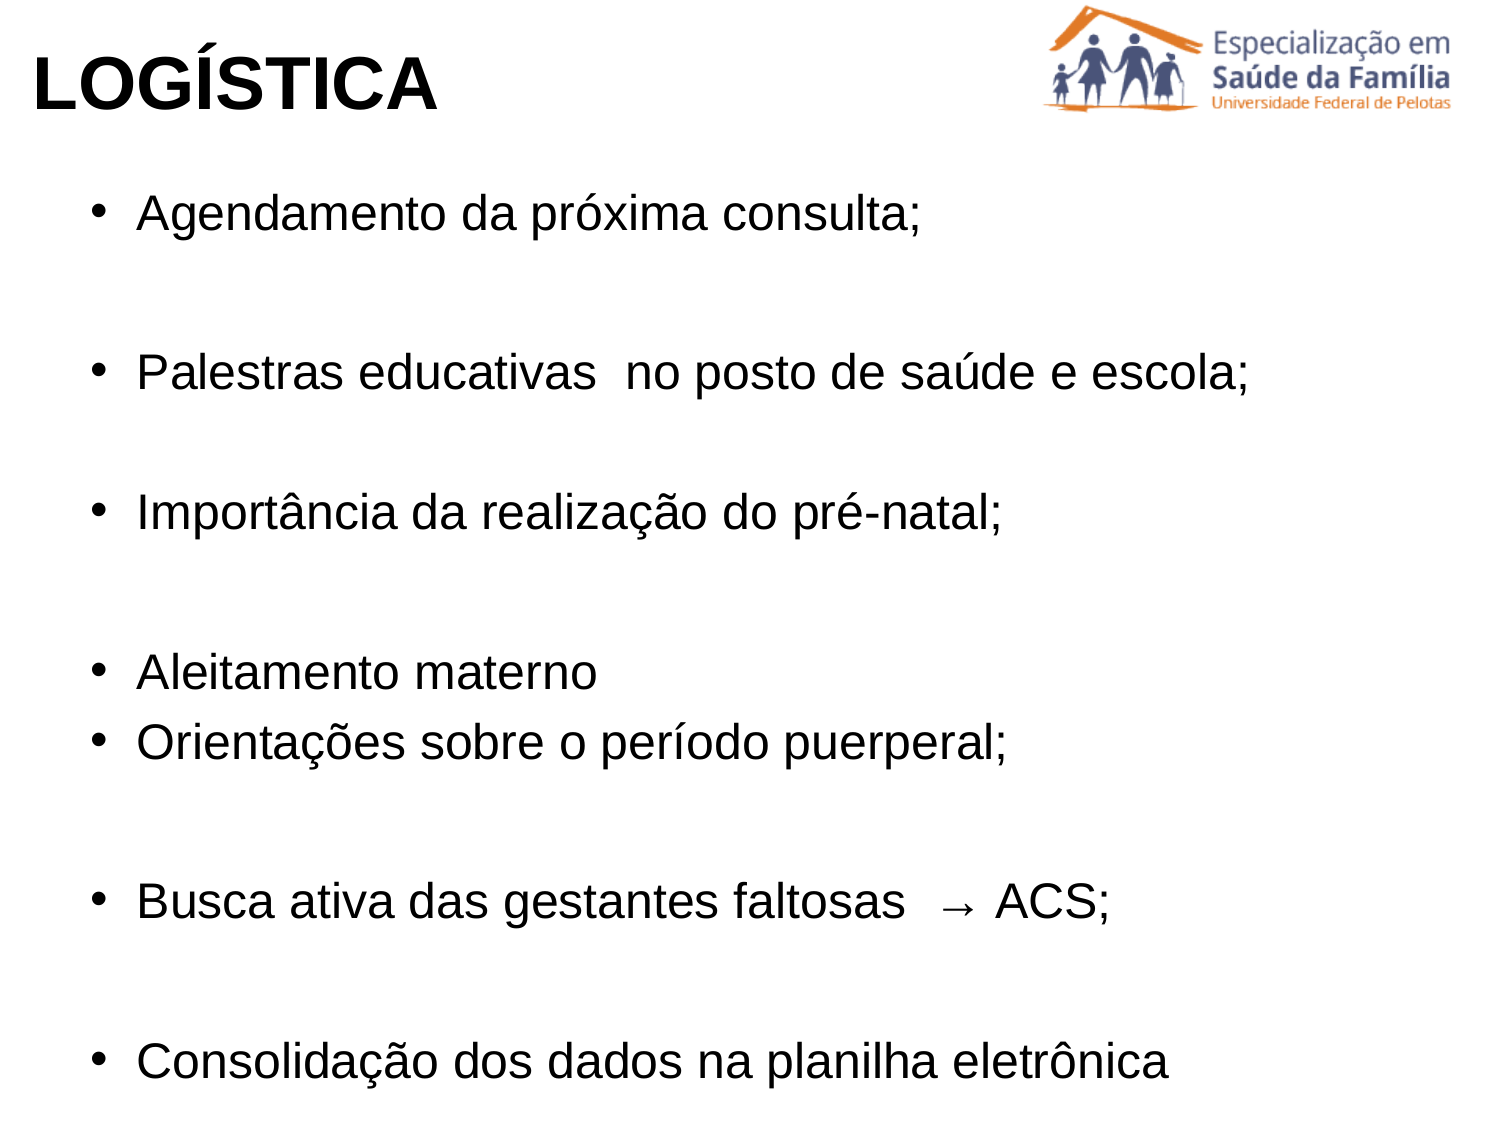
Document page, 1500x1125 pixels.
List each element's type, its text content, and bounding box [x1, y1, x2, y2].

list Agendamento da próxima consulta; Palestras educativas no posto de saúde e escola; Importância da realização do pré-natal; Aleitamento materno Orientações sobre o período puerperal; Busca ativa das gestantes faltosas → ACS; Consolidação dos dados na planilha eletrônica [0, 172, 1500, 1125]
picture [1033, 2, 1467, 120]
title LOGÍSTICA [17, 25, 1368, 172]
